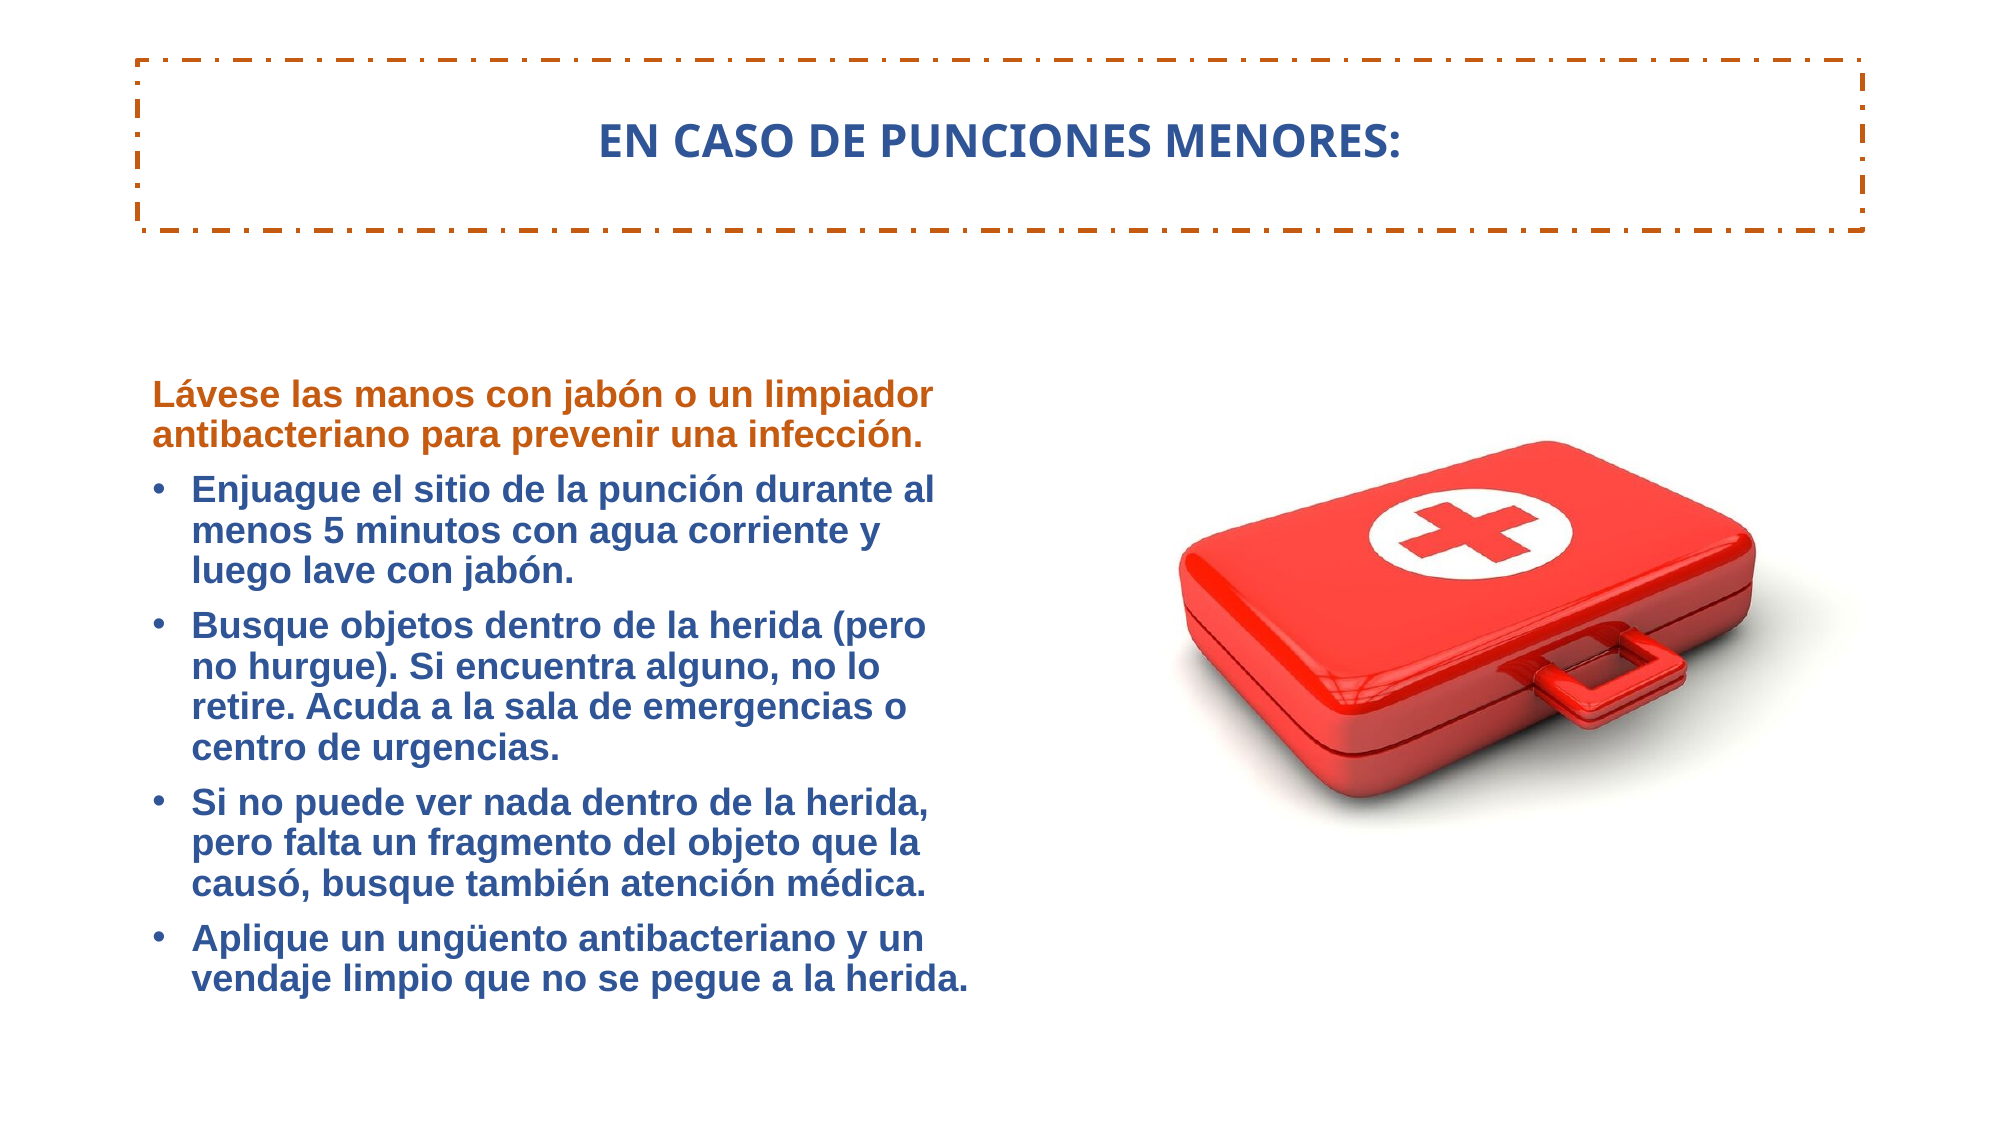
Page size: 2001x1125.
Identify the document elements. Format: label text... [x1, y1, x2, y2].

list Lávese las manos con jabón o un limpiador antibacteriano para prevenir una infección. Enjuague el sitio de la punción durante al menos 5 minutos con agua corriente y luego lave con jabón. Busque objetos dentro de la herida (pero no hurgue). Si encuentra alguno, no lo retire. Acuda a la sala de emergencias o centro de urgencias. Si no puede ver nada dentro de la herida, pero falta un fragmento del objeto que la causó, busque también atención médica. Aplique un ungüento antibacteriano y un vendaje limpio que no se pegue a la herida. [137, 367, 988, 1081]
title EN CASO DE PUNCIONES MENORES: [137, 59, 1863, 231]
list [1108, 394, 1959, 873]
